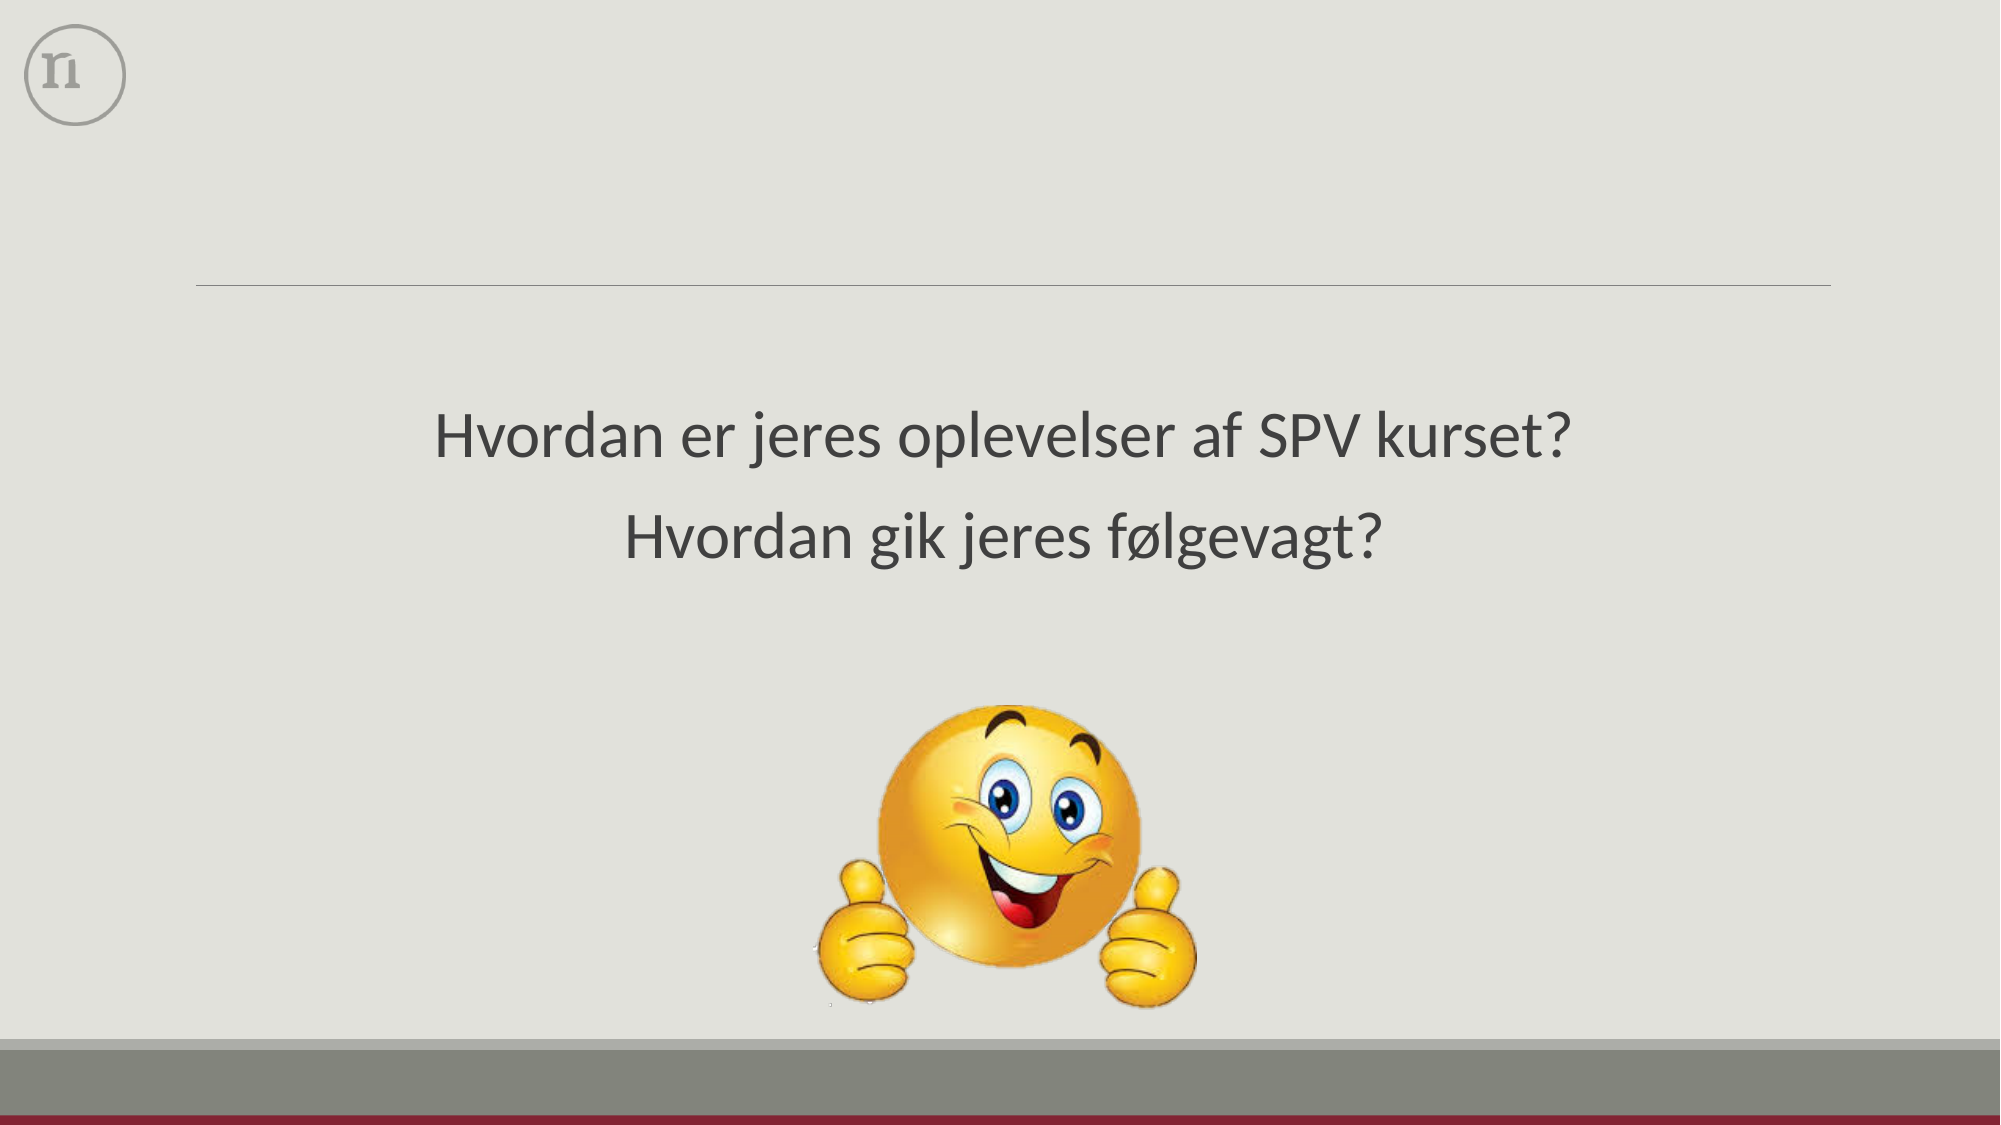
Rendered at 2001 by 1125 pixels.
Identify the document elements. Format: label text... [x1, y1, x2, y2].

picture [24, 24, 126, 126]
picture [813, 704, 1197, 1028]
list Hvordan er jeres oplevelser af SPV kurset? Hvordan gik jeres følgevagt? [180, 302, 1830, 963]
